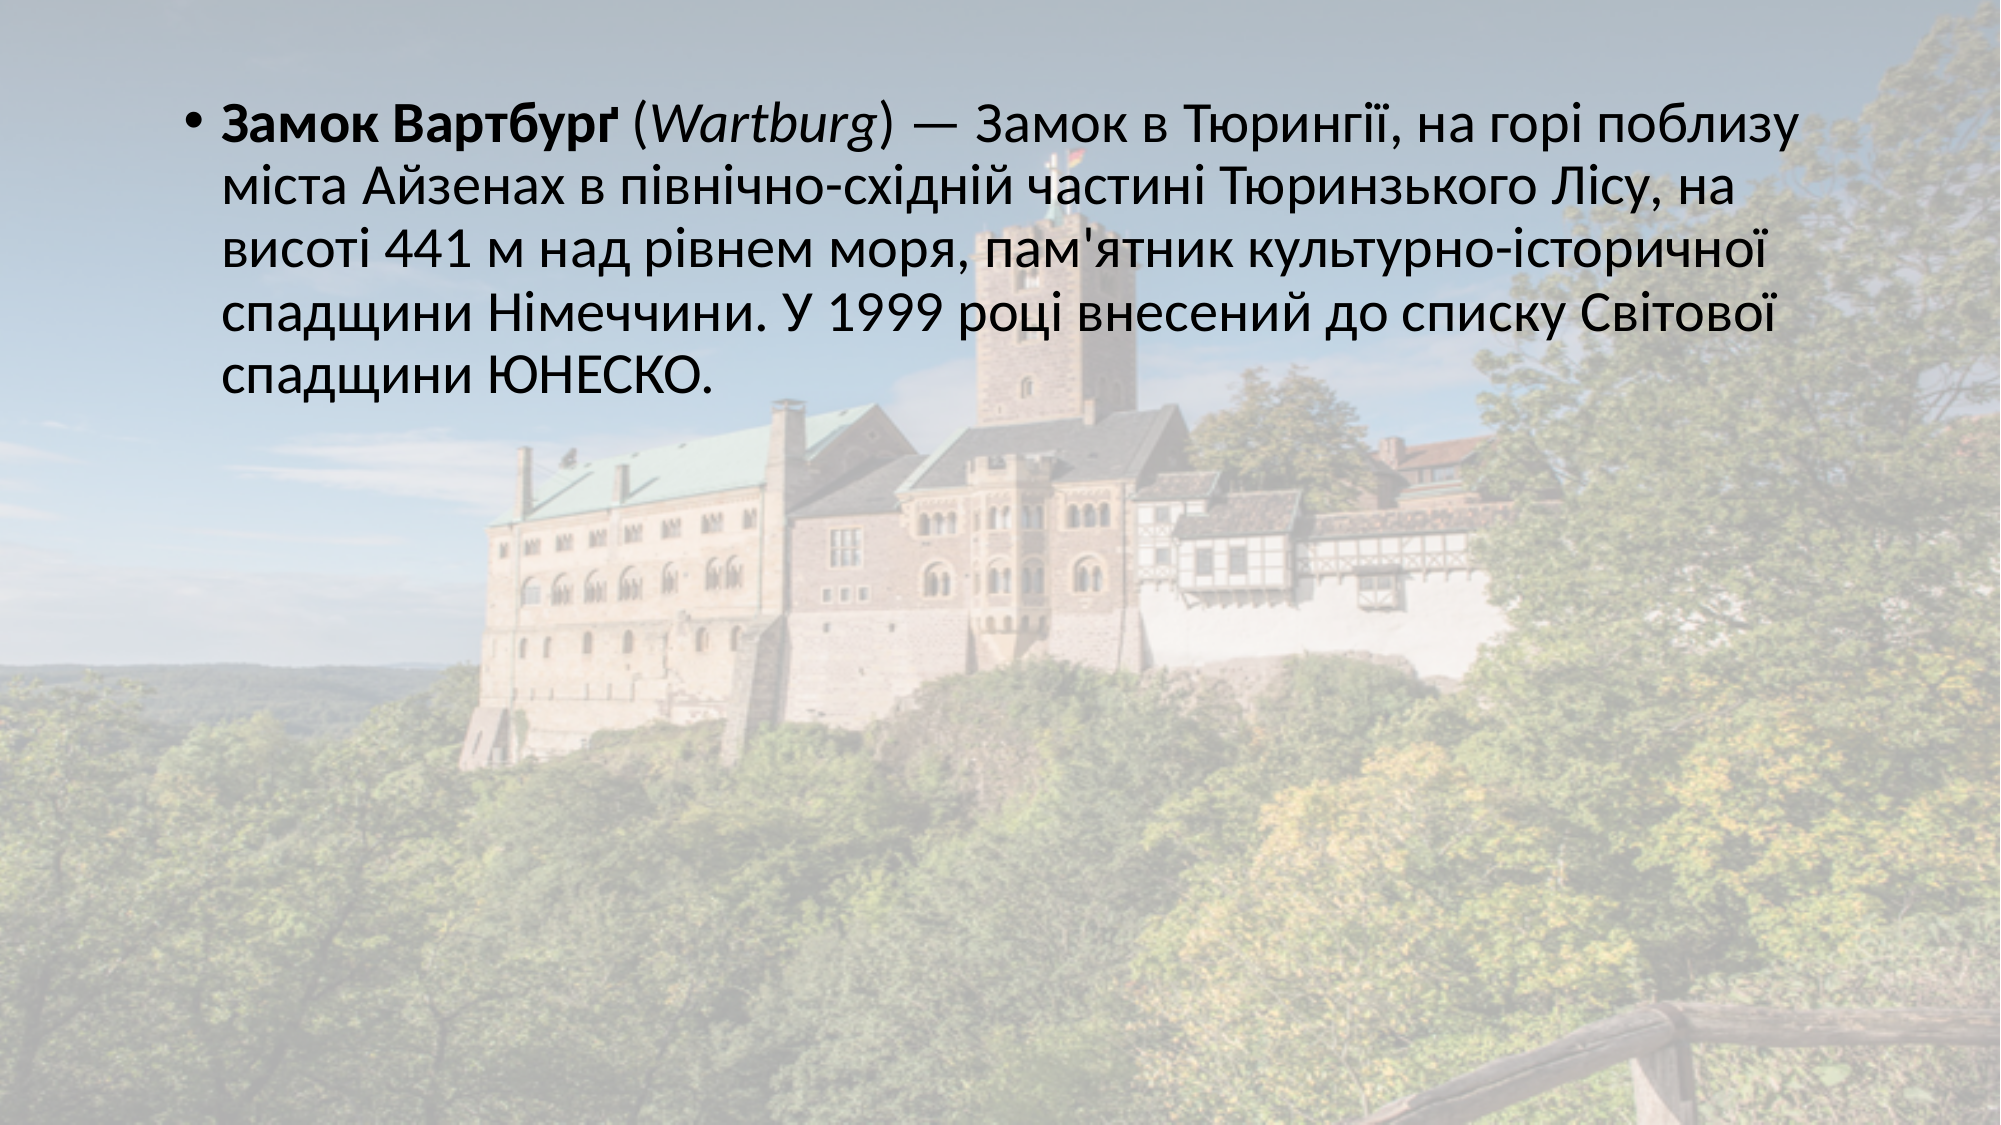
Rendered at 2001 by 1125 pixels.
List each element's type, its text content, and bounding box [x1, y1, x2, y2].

list Замок Вартбурґ (Wartburg) — Замок в Тюрингії, на горі поблизу міста Айзенах в північно-східній частині Тюринзького Лісу, на висоті 441 м над рівнем моря, пам'ятник культурно-історичної спадщини Німеччини. У 1999 році внесений до списку Світової спадщини ЮНЕСКО. [168, 84, 1894, 799]
